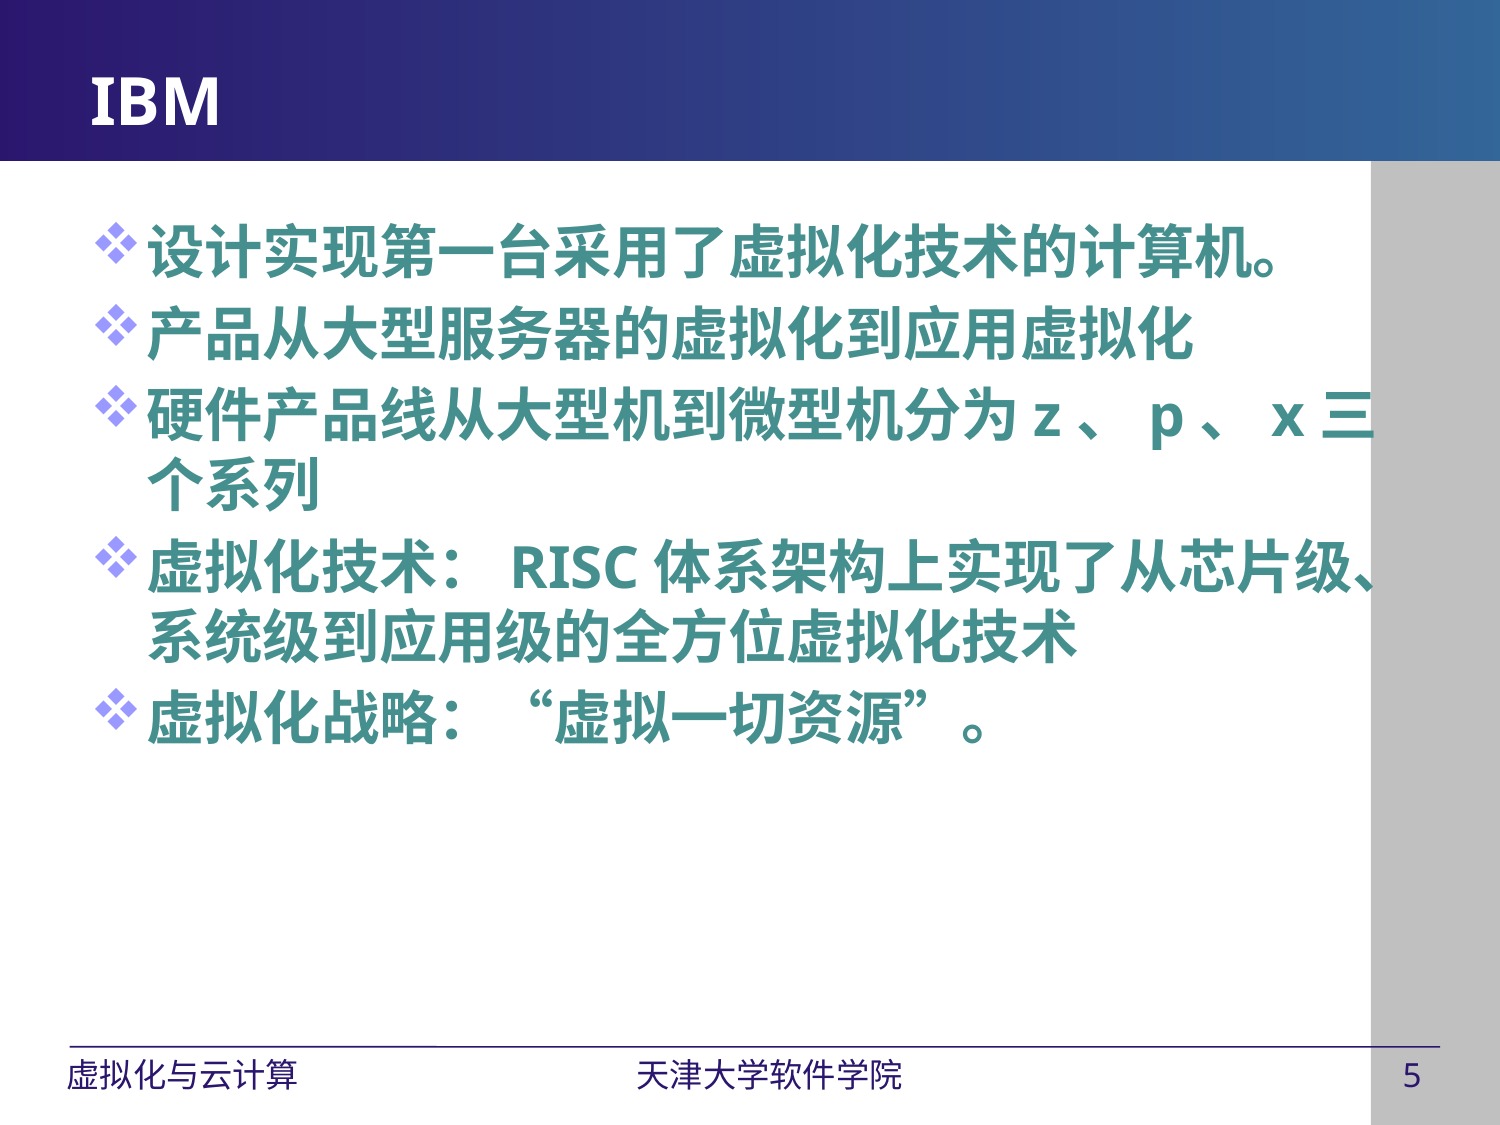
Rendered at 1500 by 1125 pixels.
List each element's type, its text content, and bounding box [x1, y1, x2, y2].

title IBM [74, 52, 1088, 145]
list 设计实现第一台采用了虚拟化技术的计算机。 产品从大型服务器的虚拟化到应用虚拟化 硬件产品线从大型机到微型机分为z、p、x三个系列 虚拟化技术：RISC体系架构上实现了从芯片级、系统级到应用级的全方位虚拟化技术 虚拟化战略：“虚拟一切资源”。 [74, 207, 1426, 1036]
